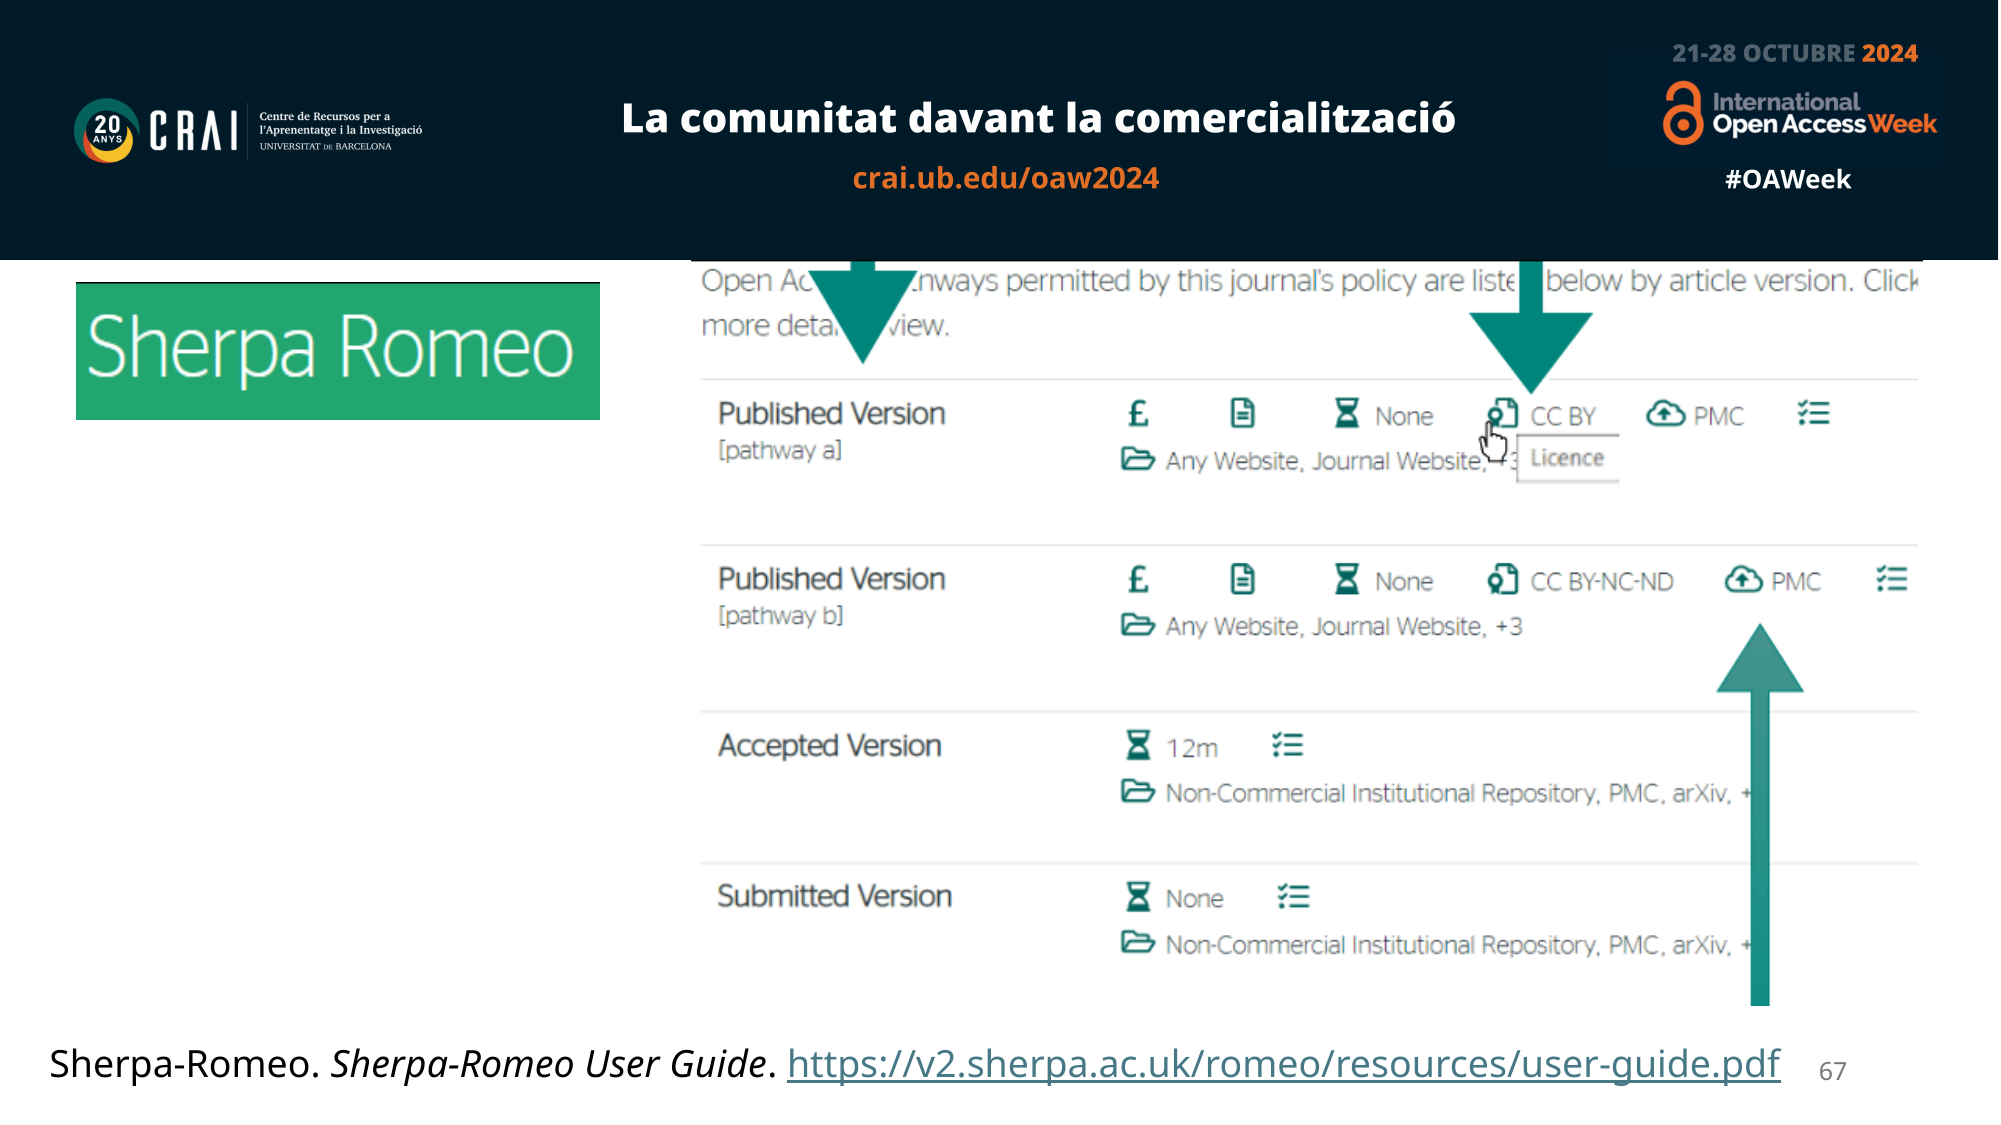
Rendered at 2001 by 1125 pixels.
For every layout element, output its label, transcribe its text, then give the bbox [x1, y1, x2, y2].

text_box Sherpa-Romeo. Sherpa-Romeo User Guide. https://v2.sherpa.ac.uk/romeo/resources/user-guide.pdf [34, 1031, 2000, 1098]
picture [0, 0, 2000, 1007]
picture [76, 282, 601, 421]
slide_number 67 [1412, 1042, 1863, 1103]
